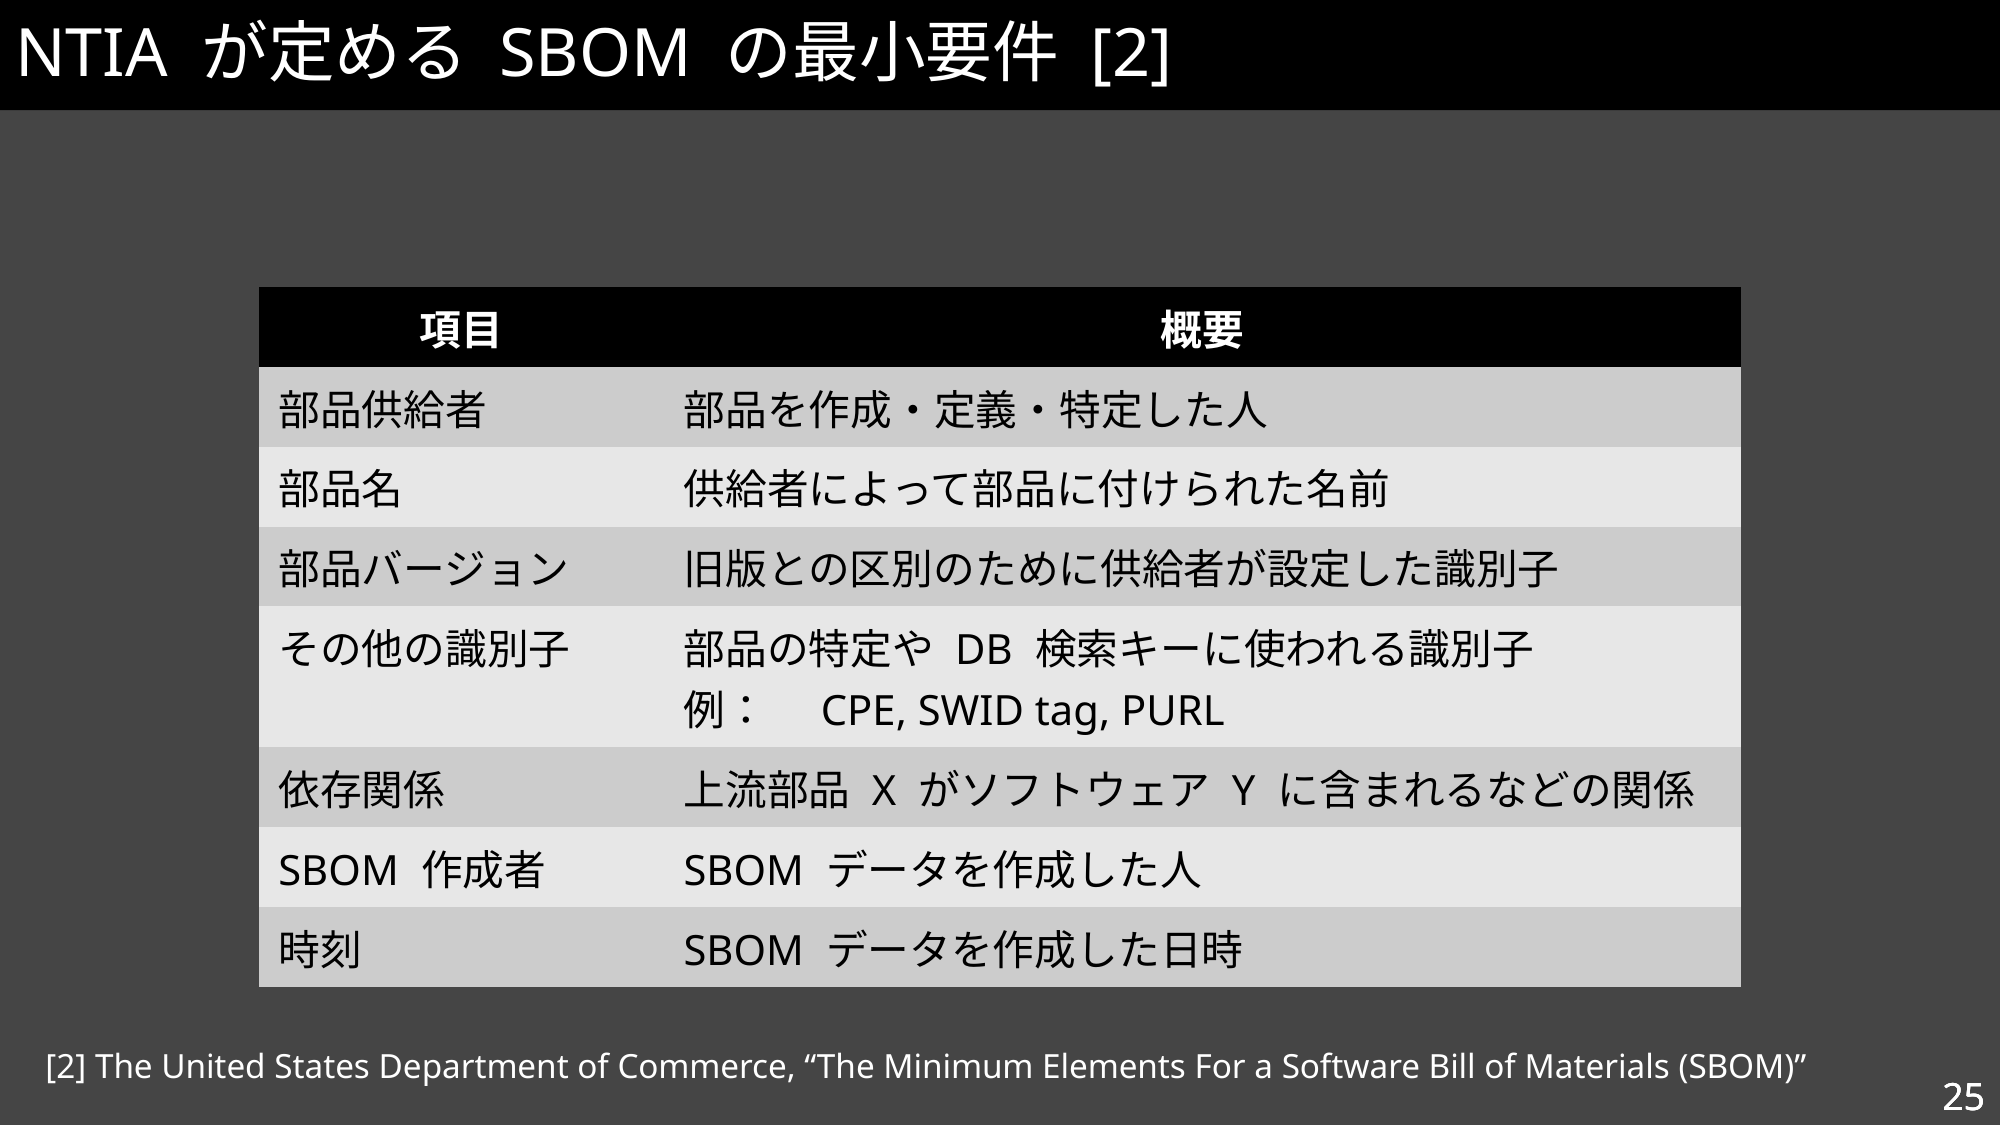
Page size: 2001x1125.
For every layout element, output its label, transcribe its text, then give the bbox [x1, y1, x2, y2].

text_box [2] The United States Department of Commerce, “The Minimum Elements For a Software Bill of Materials (SBOM)” [30, 1037, 1848, 1093]
table_cell SBOM 作成者 [259, 827, 664, 907]
table_cell 供給者によって部品に付けられた名前 [664, 447, 1741, 527]
table_cell 部品供給者 [259, 367, 664, 447]
table_header 概要 [664, 287, 1741, 367]
table_cell 旧版との区別のために供給者が設定した識別子 [664, 527, 1741, 606]
table_cell SBOM データを作成した人 [664, 827, 1741, 907]
table_cell その他の識別子 [259, 606, 664, 747]
table_cell 部品を作成・定義・特定した人 [664, 367, 1741, 447]
title NTIA が定める SBOM の最小要件 [2] [0, 0, 2000, 111]
table_cell 時刻 [259, 907, 664, 987]
table_cell 部品の特定や DB 検索キーに使われる識別子 例： CPE, SWID tag, PURL [664, 606, 1741, 747]
table_cell 上流部品 X がソフトウェア Y に含まれるなどの関係 [664, 747, 1741, 827]
table_cell SBOM データを作成した日時 [664, 907, 1741, 987]
table_cell 部品バージョン [259, 527, 664, 606]
table_cell 依存関係 [259, 747, 664, 827]
table_cell 部品名 [259, 447, 664, 527]
table_header 項目 [259, 287, 664, 367]
